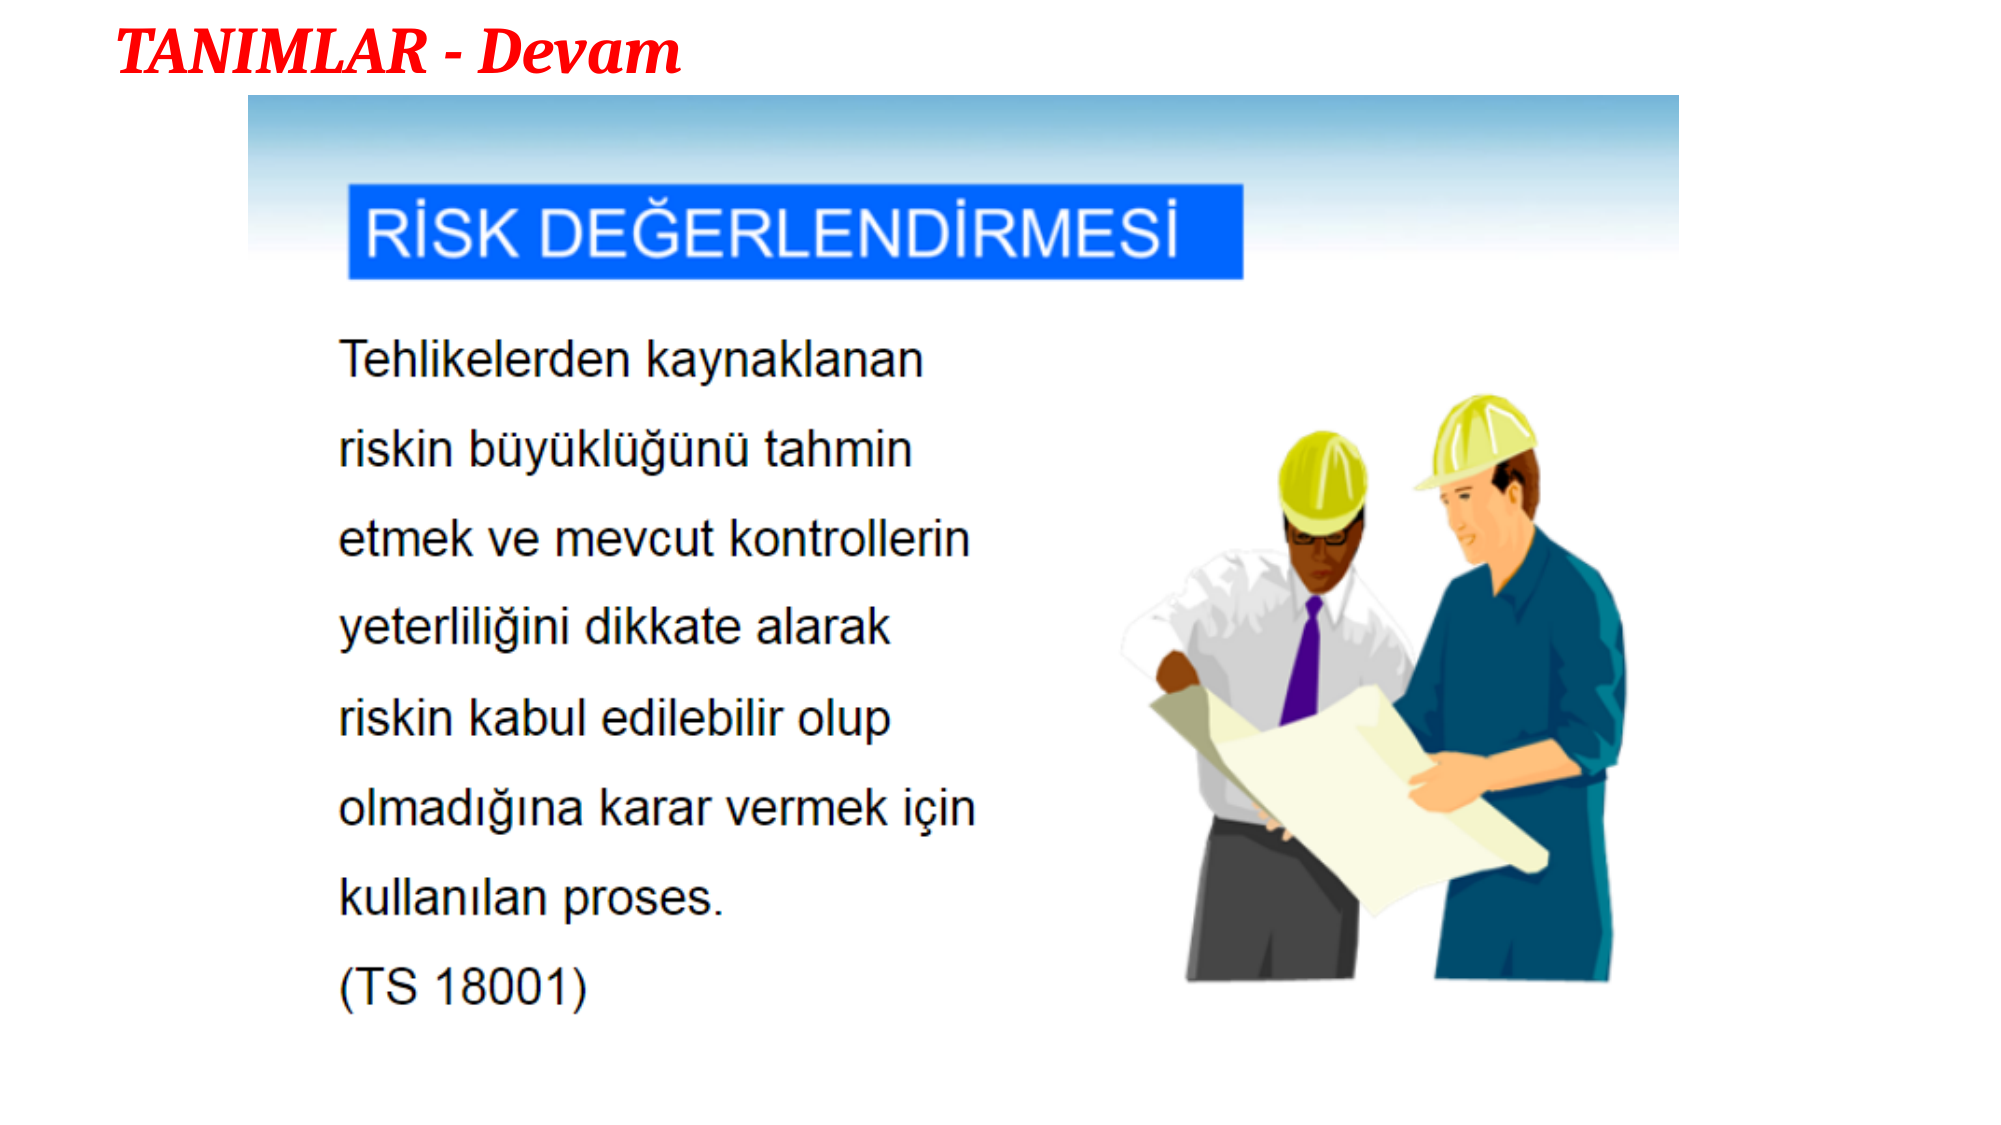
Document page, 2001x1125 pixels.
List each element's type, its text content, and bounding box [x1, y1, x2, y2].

text_box TANIMLAR - Devam [99, 0, 698, 95]
picture [248, 95, 1679, 1091]
